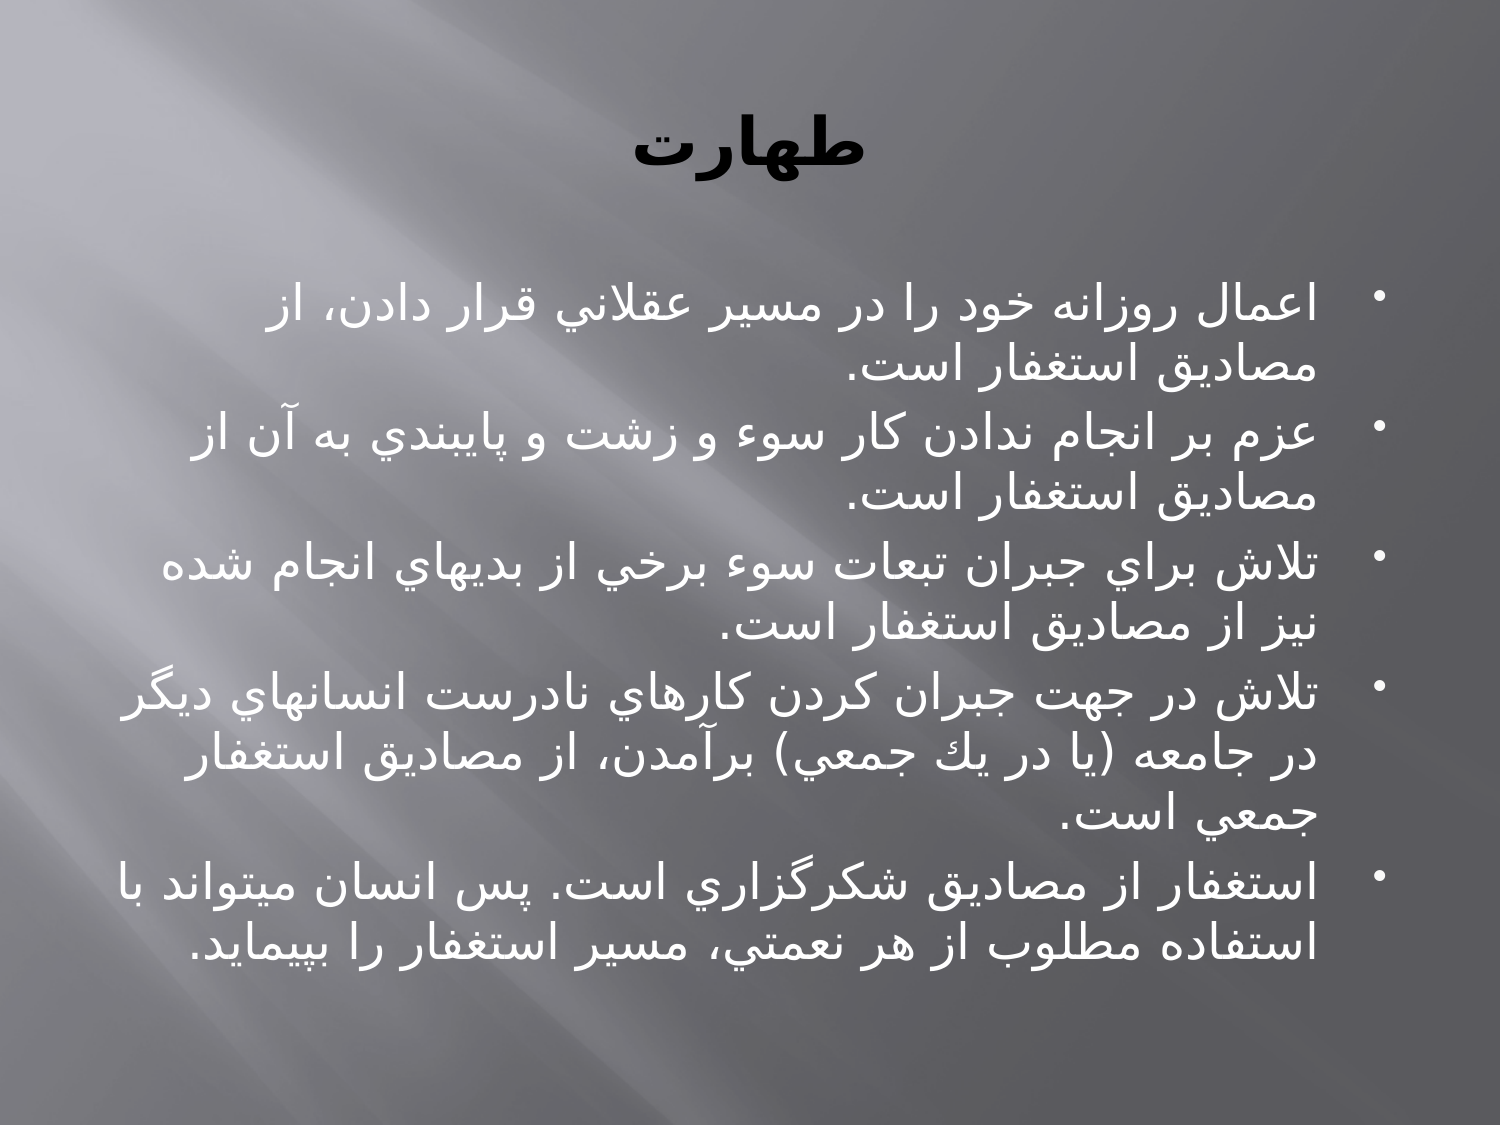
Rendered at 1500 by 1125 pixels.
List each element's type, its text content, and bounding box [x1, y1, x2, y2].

list اعمال روزانه خود را در مسير عقلاني قرار دادن، از مصاديق استغفار است. عزم بر انجام ندادن کار سوء و زشت و پايبندي به آن از مصاديق استغفار است. تلاش براي جبران تبعات سوء برخي از بدي​هاي انجام شده نيز از مصاديق استغفار است. تلاش در جهت جبران کردن کارهاي نادرست انسان​هاي ديگر در جامعه (يا در يك جمعي) برآمدن، از مصاديق استغفار جمعي است. استغفار از مصاديق شکرگزاري است. پس انسان مي​تواند با استفاده مطلوب از هر نعمتي، مسير استغفار را بپيمايد. [75, 262, 1425, 1035]
title طهارت [75, 45, 1425, 233]
